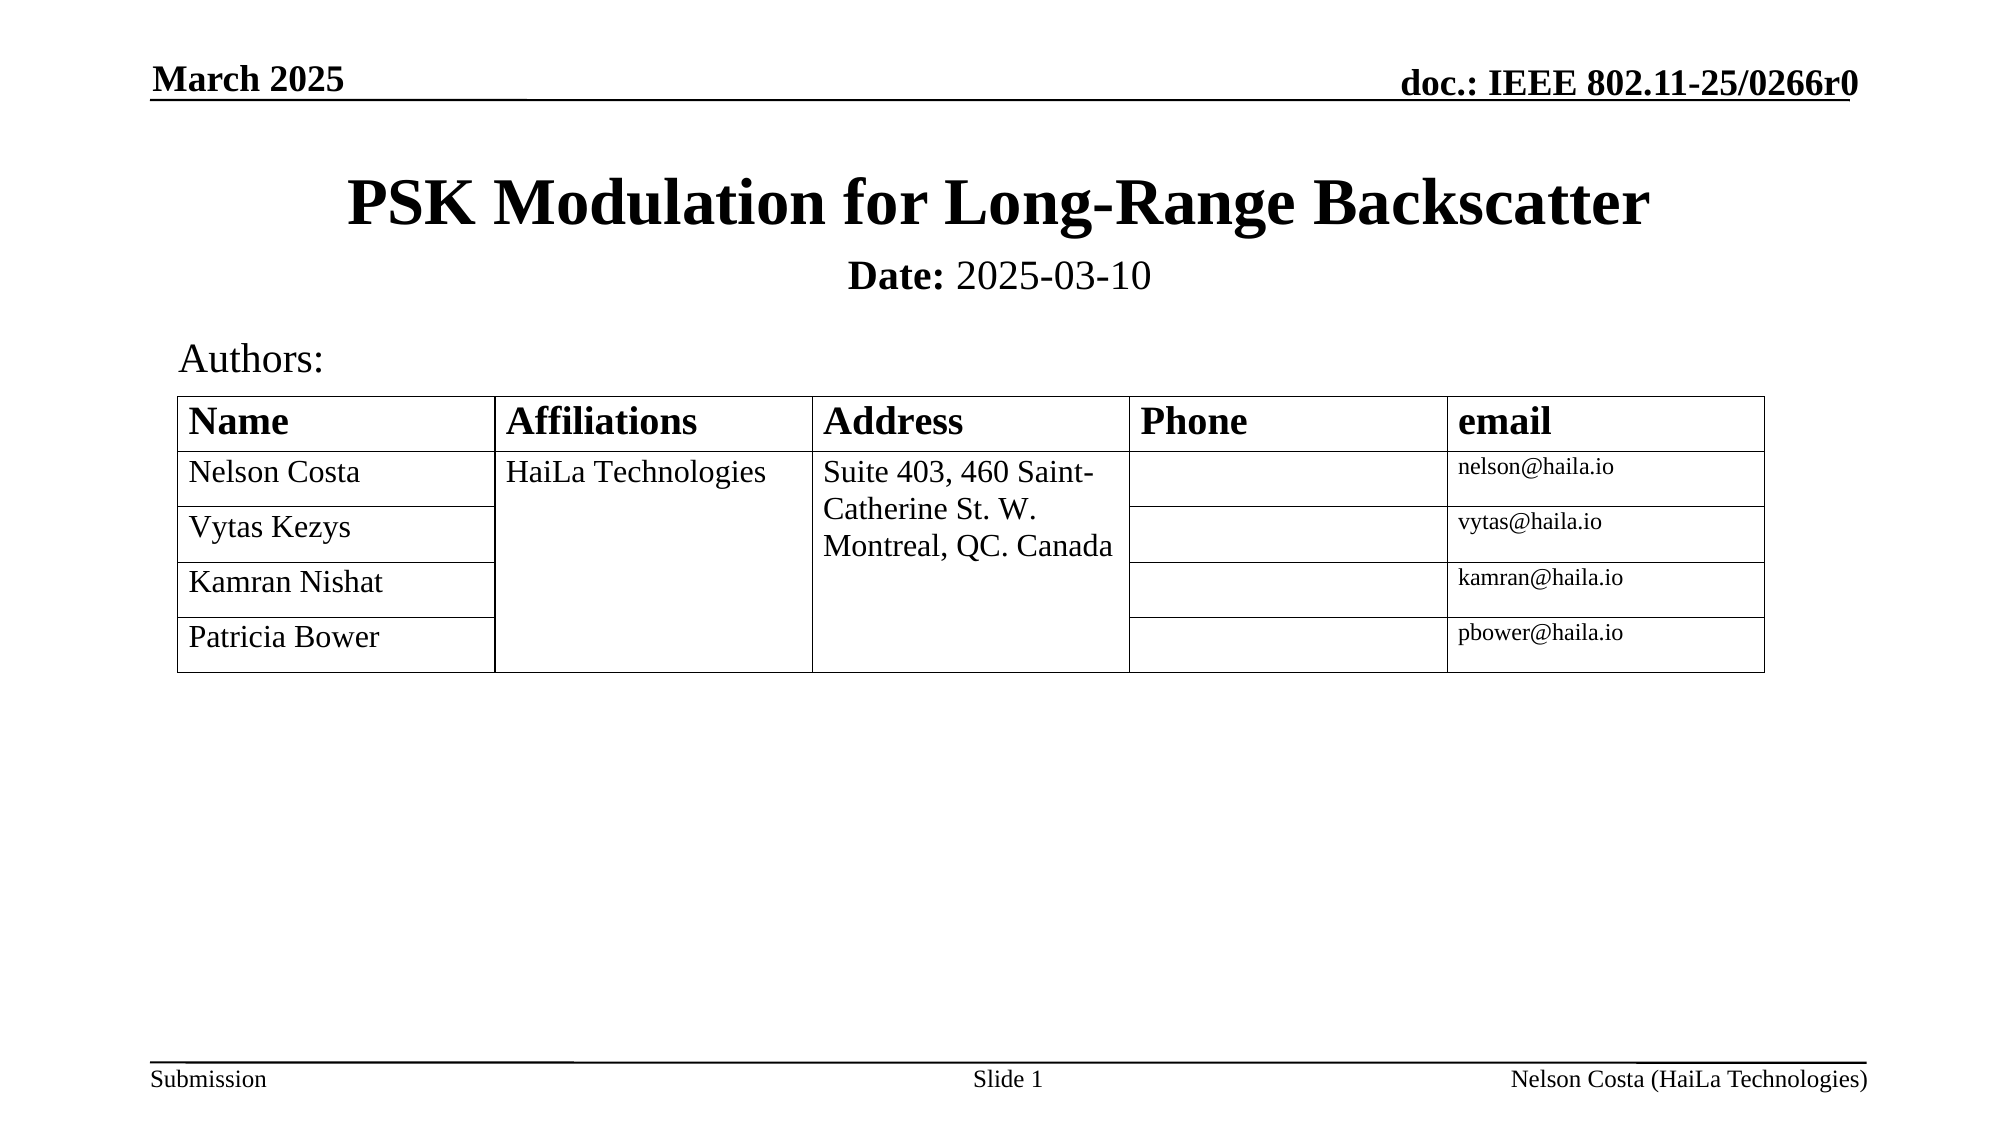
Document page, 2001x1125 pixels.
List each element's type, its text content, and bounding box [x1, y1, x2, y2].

footer Nelson Costa (HaiLa Technologies) [1171, 1061, 1869, 1093]
text_box Authors: [162, 323, 401, 387]
subtitle Date: 2025-03-10 [299, 239, 1701, 319]
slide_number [152, 54, 563, 100]
slide_number Slide 1 [950, 1061, 1067, 1123]
title PSK Modulation for Long-Range Backscatter [149, 76, 1851, 319]
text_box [162, 395, 1813, 797]
